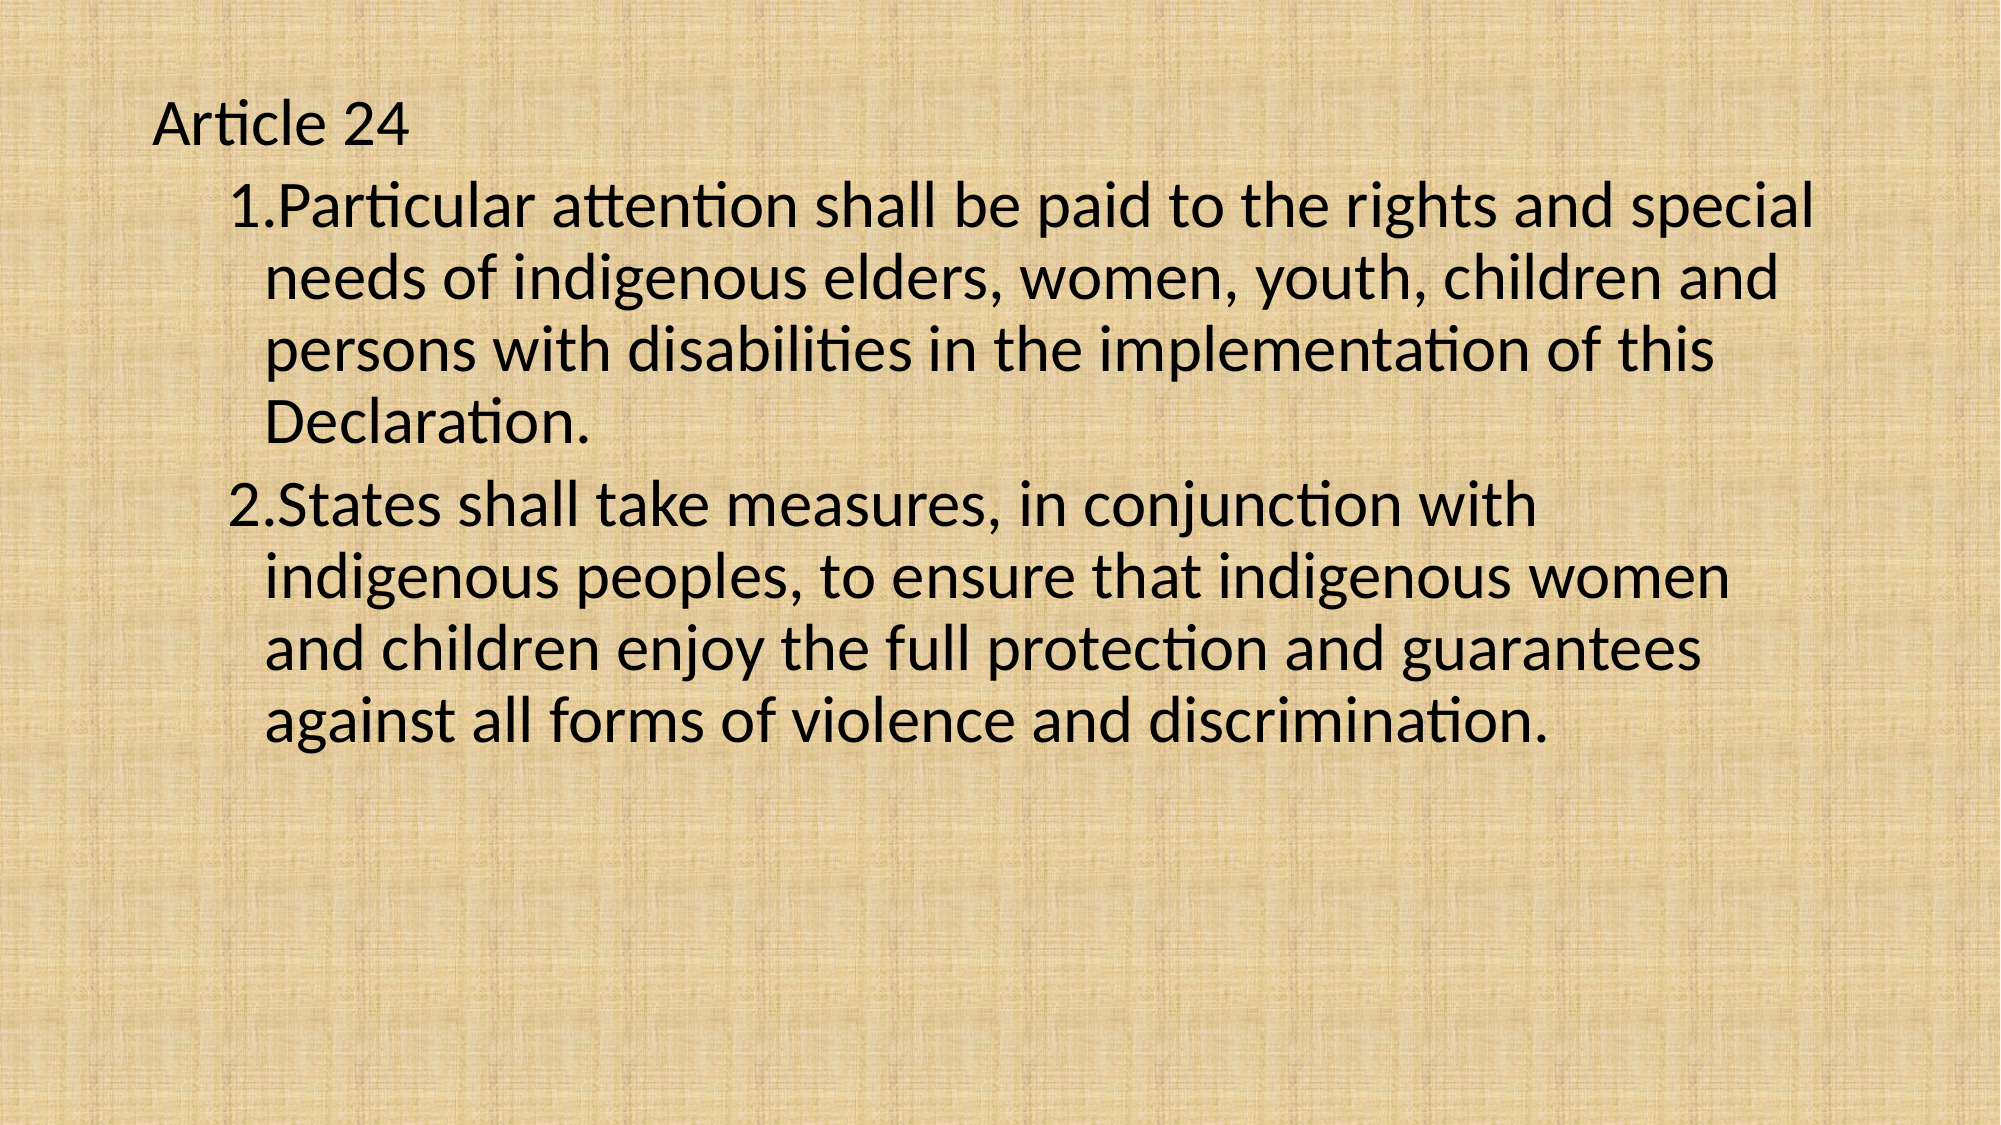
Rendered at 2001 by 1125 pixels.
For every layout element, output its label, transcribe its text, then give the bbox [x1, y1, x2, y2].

list Article 24 Particular attention shall be paid to the rights and special needs of indigenous elders, women, youth, children and persons with disabilities in the implementation of this Declaration. States shall take measures, in conjunction with indigenous peoples, to ensure that indigenous women and children enjoy the full protection and guarantees against all forms of violence and discrimination. [137, 80, 1863, 1014]
picture [0, 0, 2001, 1125]
